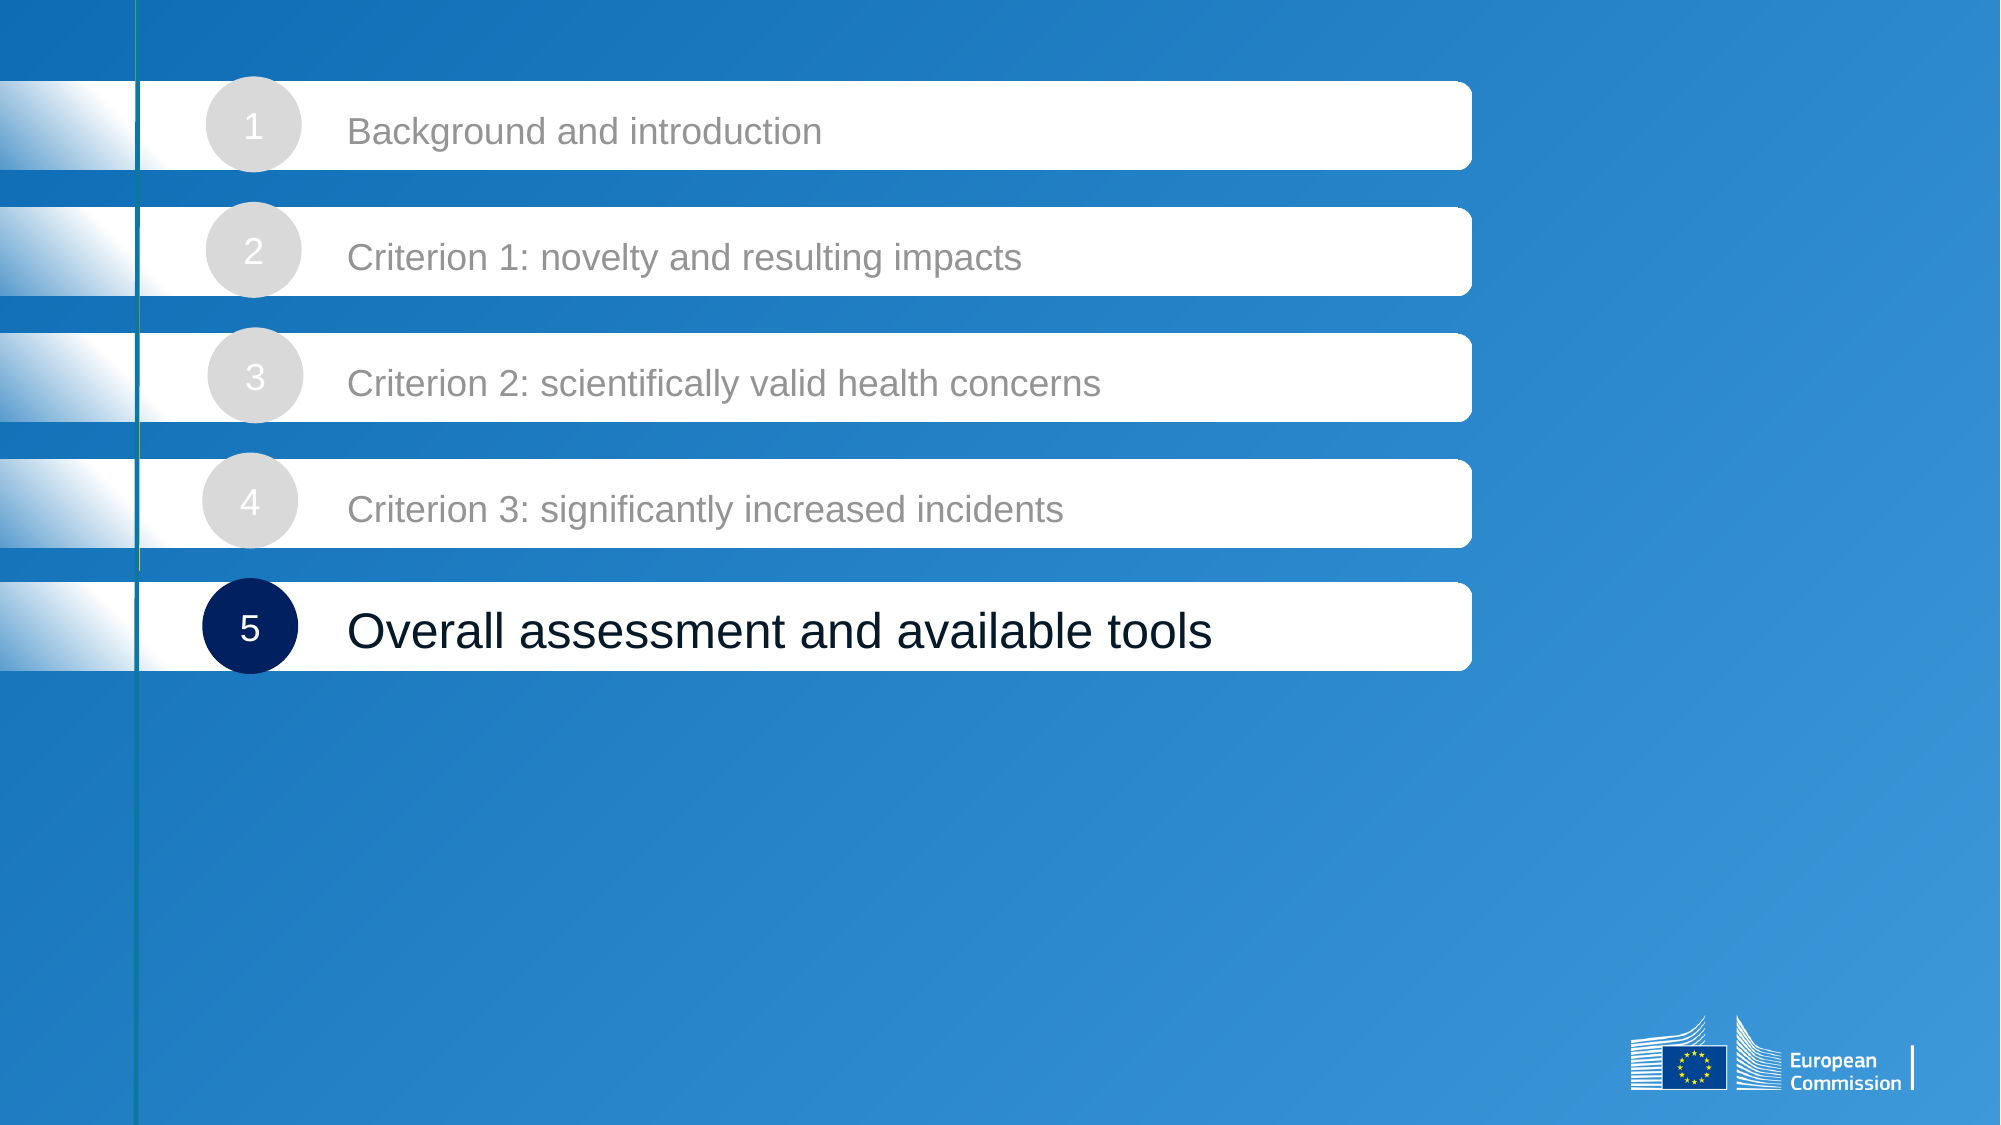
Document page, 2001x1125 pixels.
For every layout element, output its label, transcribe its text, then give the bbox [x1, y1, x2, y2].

text_box [0, 332, 134, 423]
text_box [140, 80, 235, 171]
text_box [271, 206, 1473, 297]
text_box 3 [206, 326, 305, 425]
text_box [270, 581, 1473, 672]
text_box Overall assessment and available tools [332, 585, 1279, 671]
text_box [0, 458, 134, 549]
text_box Criterion 1: novelty and resulting impacts [332, 217, 1365, 287]
text_box Background and introduction [332, 89, 1217, 162]
text_box [263, 458, 1473, 549]
text_box [0, 206, 135, 297]
text_box Criterion 2: scientifically valid health concerns [332, 337, 1452, 418]
text_box [140, 332, 240, 423]
text_box 5 [201, 577, 300, 676]
text_box [0, 80, 135, 171]
text_box Criterion 3: significantly increased incidents [332, 476, 1420, 532]
text_box [140, 581, 230, 672]
text_box [140, 458, 238, 549]
text_box [271, 332, 1473, 423]
text_box 4 [201, 451, 300, 550]
text_box [0, 581, 134, 672]
text_box 2 [204, 200, 303, 299]
text_box [140, 206, 237, 297]
text_box 1 [204, 75, 303, 174]
picture [1631, 1015, 1914, 1090]
text_box [272, 80, 1473, 171]
